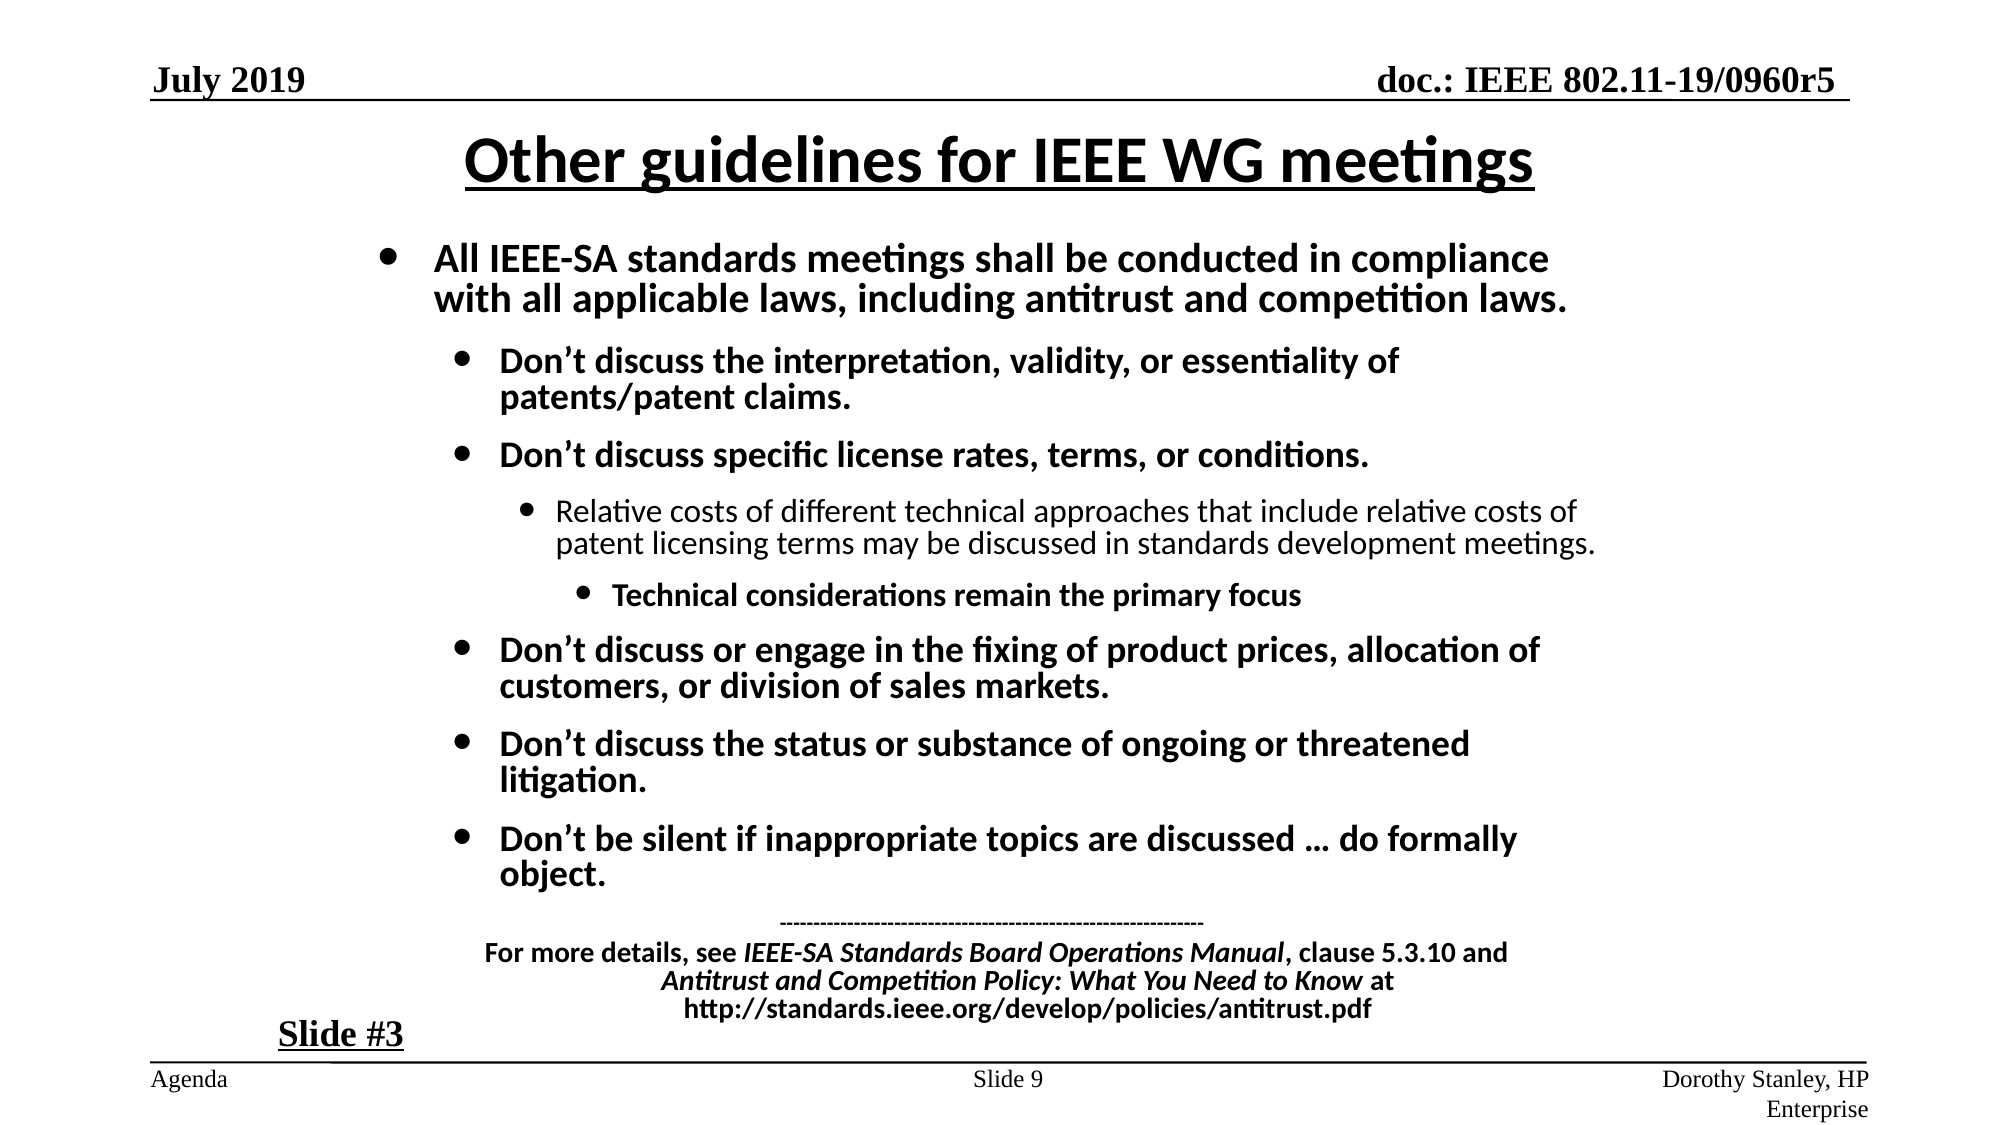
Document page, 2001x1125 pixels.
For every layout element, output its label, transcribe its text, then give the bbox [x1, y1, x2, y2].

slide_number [152, 54, 567, 100]
list All IEEE-SA standards meetings shall be conducted in compliance with all applicable laws, including antitrust and competition laws. Don’t discuss the interpretation, validity, or essentiality of patents/patent claims. Don’t discuss specific license rates, terms, or conditions. Relative costs of different technical approaches that include relative costs of patent licensing terms may be discussed in standards development meetings. Technical considerations remain the primary focus Don’t discuss or engage in the fixing of product prices, allocation of customers, or division of sales markets. Don’t discuss the status or substance of ongoing or threatened litigation. Don’t be silent if inappropriate topics are discussed … do formally object. --------------------------------------------------------------- For more details, see IEEE-SA Standards Board Operations Manual, clause 5.3.10 and Antitrust and Competition Policy: What You Need to Know at http://standards.ieee.org/develop/policies/antitrust.pdf [362, 233, 1638, 909]
text_box Slide #3 [263, 1001, 420, 1062]
footer Dorothy Stanley, HP Enterprise [1609, 1062, 1869, 1093]
slide_number Slide 9 [964, 1062, 1053, 1093]
title Other guidelines for IEEE WG meetings [287, 62, 1713, 250]
